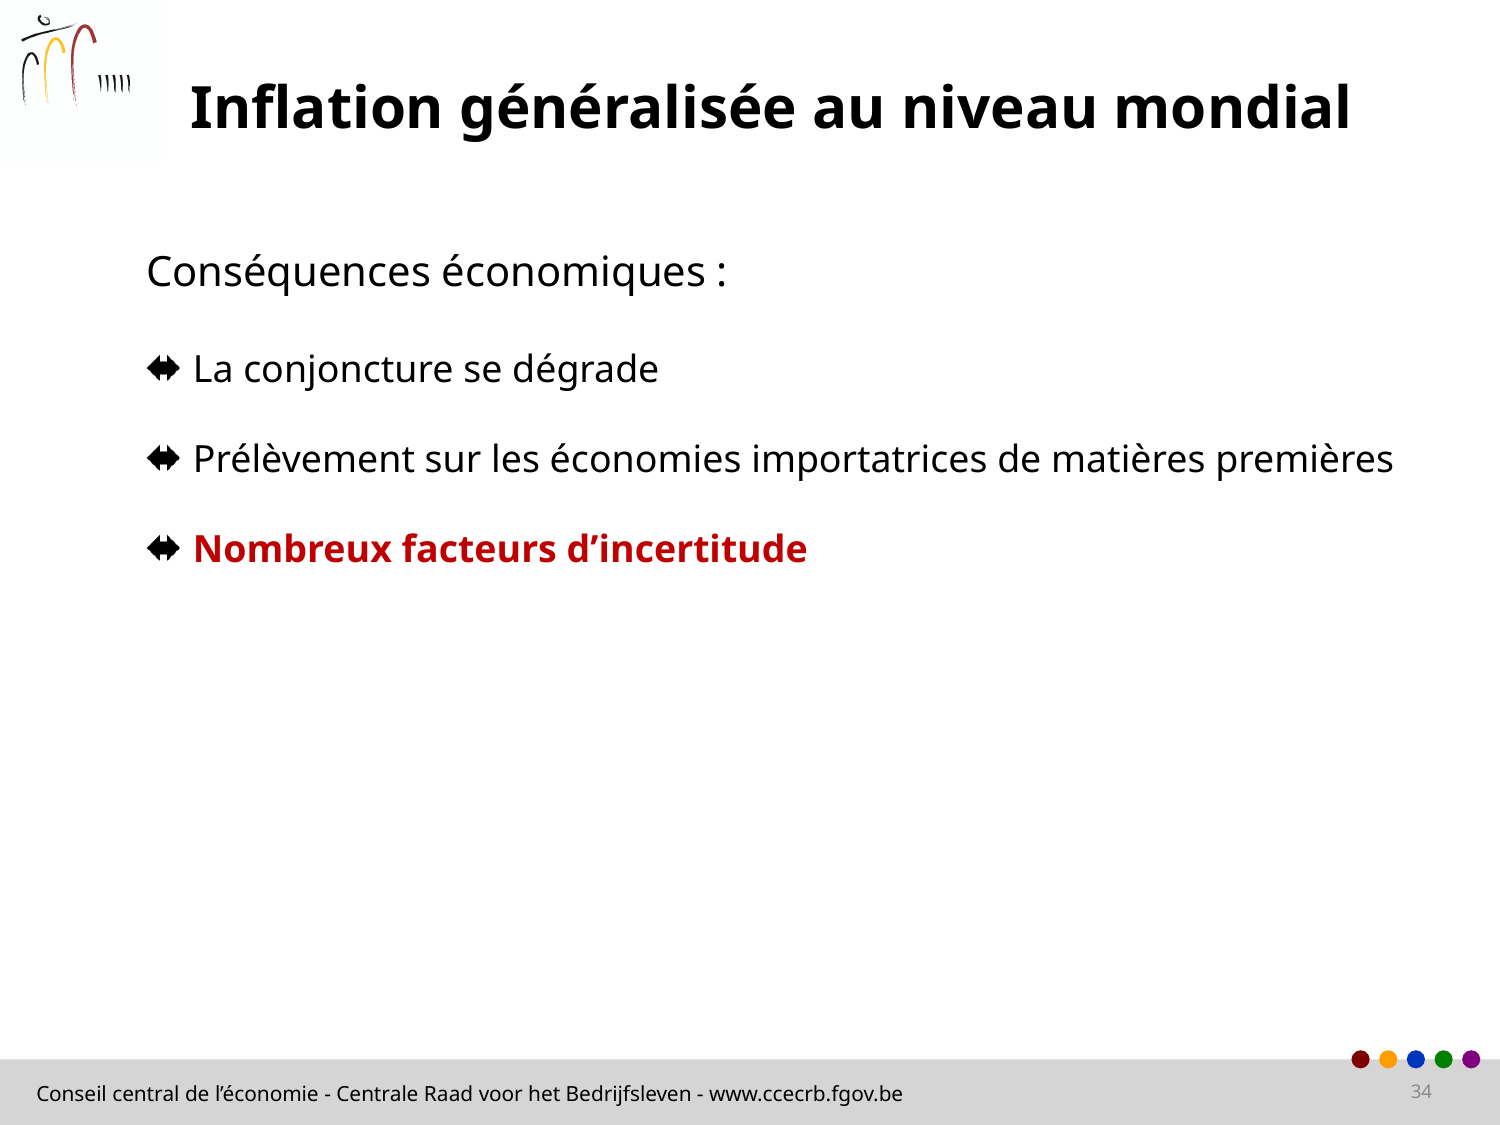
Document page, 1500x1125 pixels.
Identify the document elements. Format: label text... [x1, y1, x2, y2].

slide_number 34 [1273, 1071, 1448, 1115]
picture [146, 534, 180, 561]
picture [0, 0, 164, 162]
picture [146, 354, 180, 381]
text_box Inflation généralisée au niveau mondial Conséquences économiques : La conjoncture se dégrade Prélèvement sur les économies importatrices de matières premières Nombreux facteurs d’incertitude [131, 62, 1428, 668]
picture [146, 444, 180, 471]
